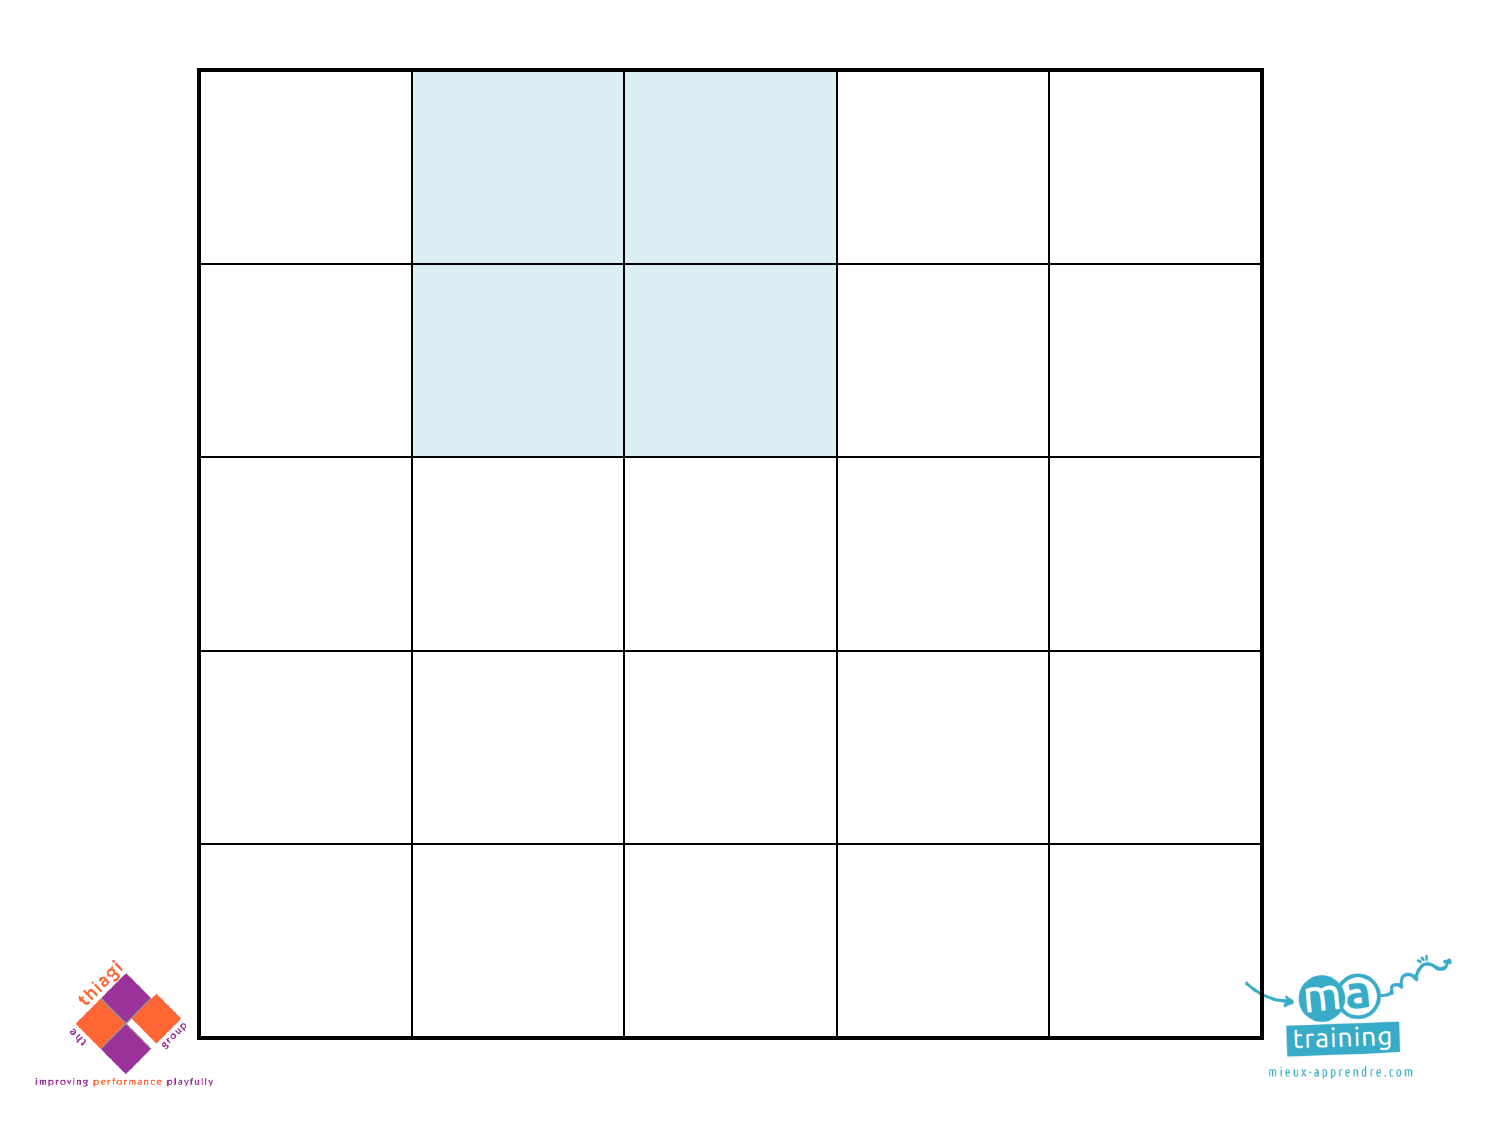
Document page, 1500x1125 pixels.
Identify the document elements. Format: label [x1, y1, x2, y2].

table_cell [1050, 265, 1260, 456]
table_header [201, 72, 411, 263]
table_cell [838, 265, 1048, 456]
table_header [413, 72, 623, 263]
table_header [838, 72, 1048, 263]
picture [35, 960, 213, 1087]
picture [1230, 937, 1467, 1094]
table_cell [838, 652, 1048, 843]
table_cell [838, 458, 1048, 650]
table_cell [413, 845, 623, 1036]
table_header [625, 72, 836, 263]
table_cell [838, 845, 1048, 1036]
table_cell [625, 845, 836, 1036]
table_header [1050, 72, 1260, 263]
table_cell [625, 265, 836, 456]
table_cell [625, 652, 836, 843]
table_cell [201, 652, 411, 843]
table_cell [1050, 845, 1260, 1036]
table_cell [413, 458, 623, 650]
table_cell [201, 265, 411, 456]
table_cell [201, 845, 411, 1036]
table_cell [413, 652, 623, 843]
table_cell [413, 265, 623, 456]
table_cell [1050, 458, 1260, 650]
table_cell [625, 458, 836, 650]
table_cell [1050, 652, 1260, 843]
table_cell [201, 458, 411, 650]
